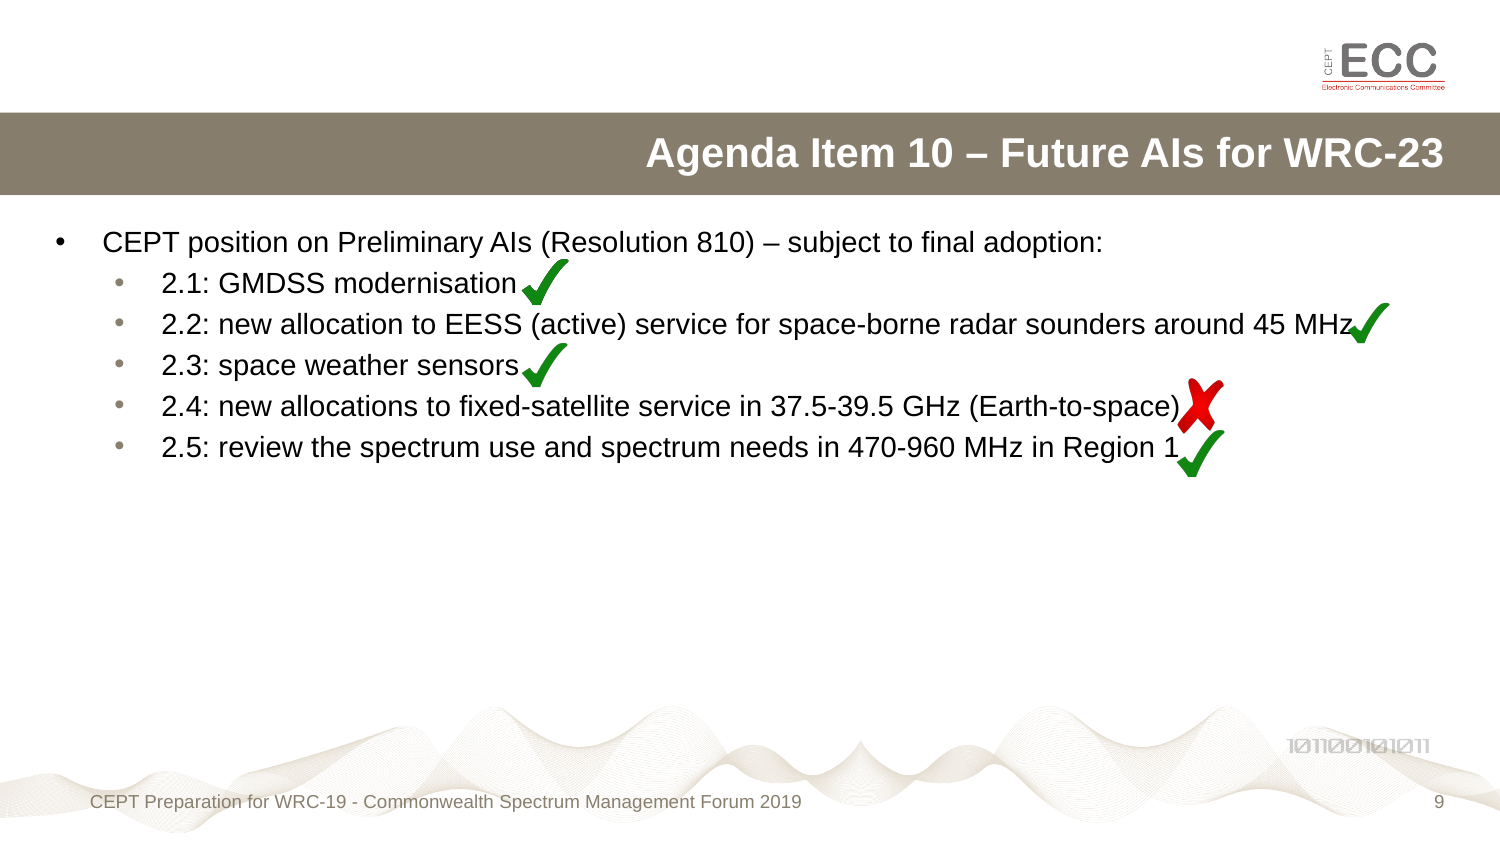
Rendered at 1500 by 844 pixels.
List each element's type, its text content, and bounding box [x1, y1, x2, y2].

picture [0, 0, 1500, 844]
footer CEPT Preparation for WRC-19 - Commonwealth Spectrum Management Forum 2019 [75, 782, 822, 827]
text_box CEPT position on Preliminary AIs (Resolution 810) – subject to final adoption: 2.1: GMDSS modernisation 2.2: new allocation to EESS (active) service for space-borne radar sounders around 45 MHz 2.3: space weather sensors 2.4: new allocations to fixed-satellite service in 37.5-39.5 GHz (Earth-to-space) 2.5: review the spectrum use and spectrum needs in 470-960 MHz in Region 1 [40, 216, 1376, 738]
slide_number 9 [1359, 782, 1460, 827]
title Agenda Item 10 – Future AIs for WRC-23 [75, 110, 1460, 192]
